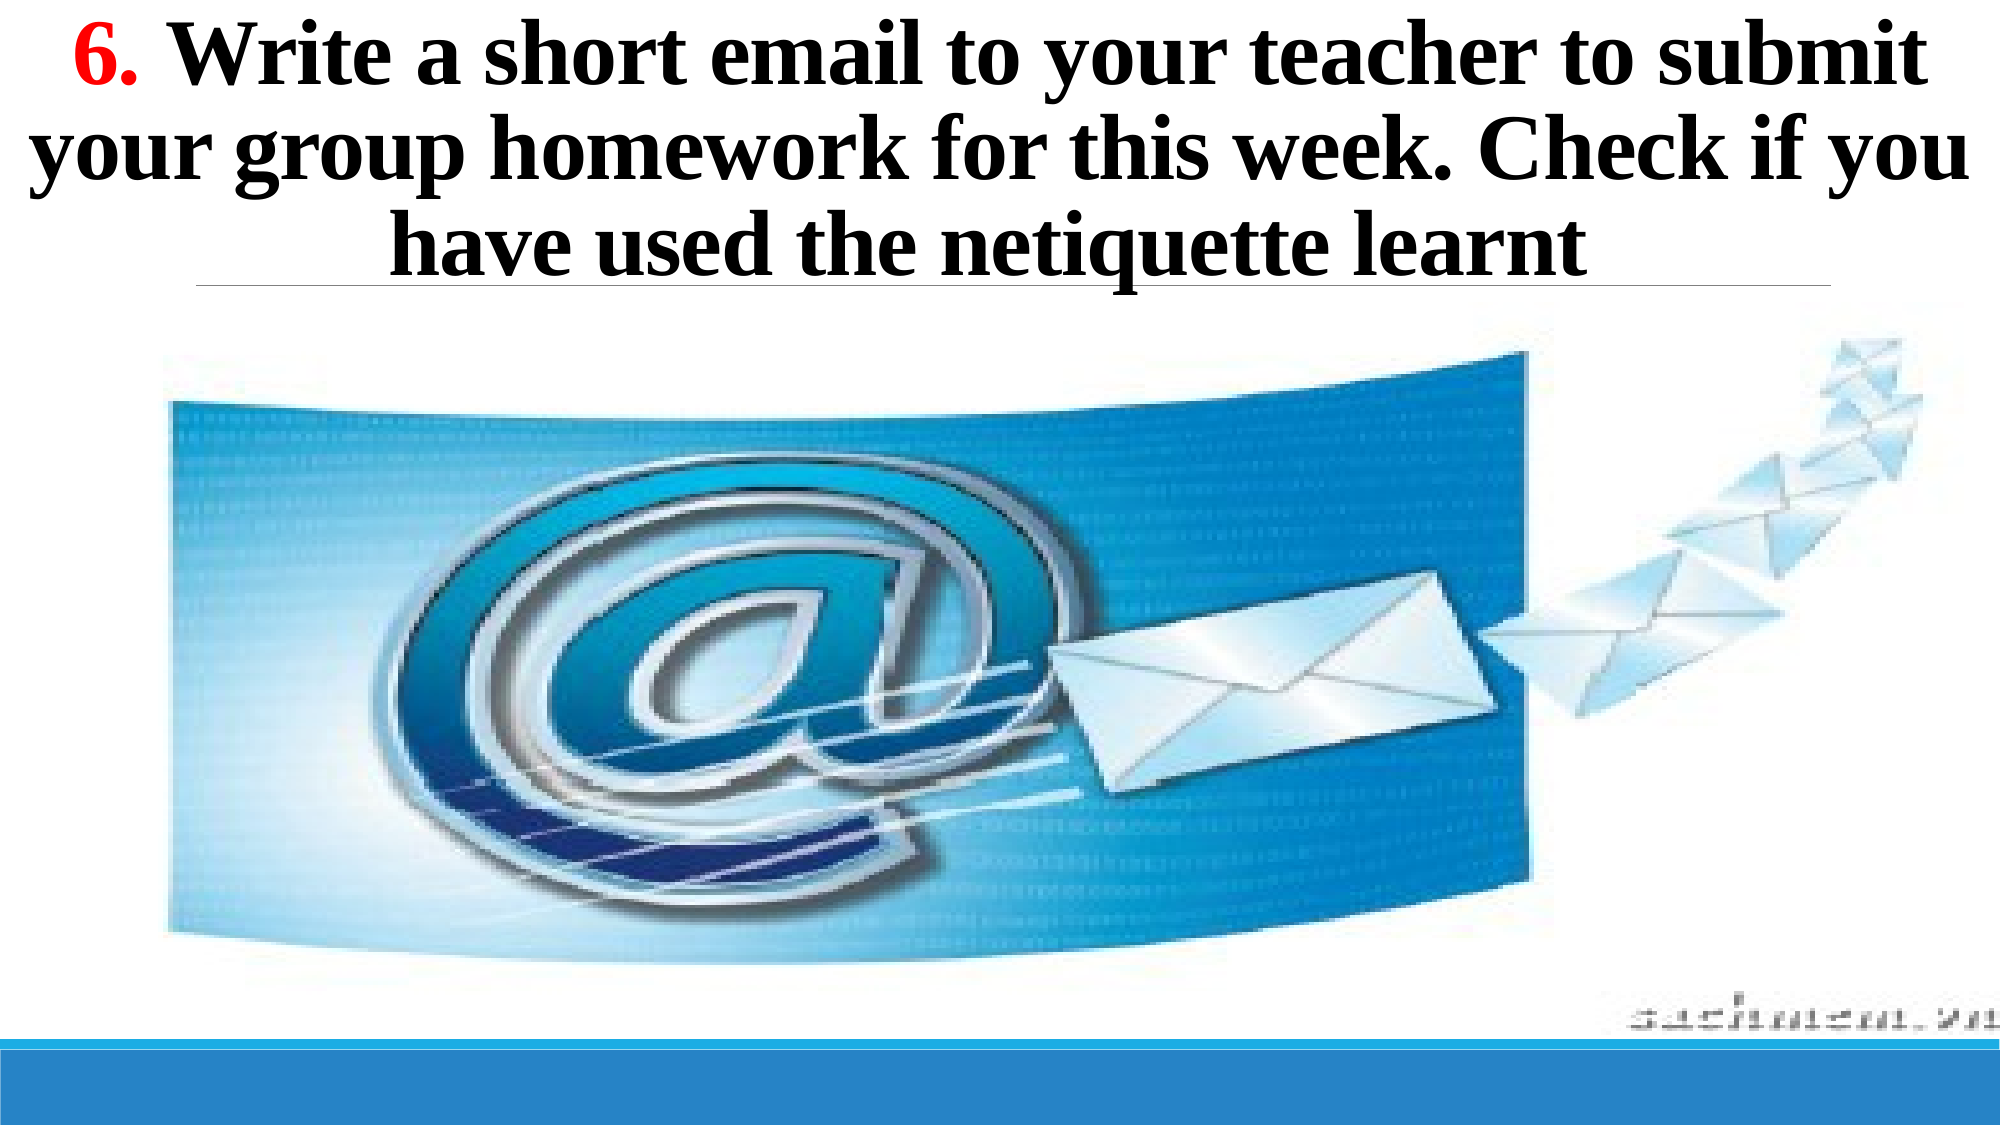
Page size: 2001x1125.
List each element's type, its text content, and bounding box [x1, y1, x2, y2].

picture [0, 302, 2000, 1035]
title 6. Write a short email to your teacher to submit your group homework for this week. Check if you have used the netiquette learnt [0, 0, 2000, 301]
